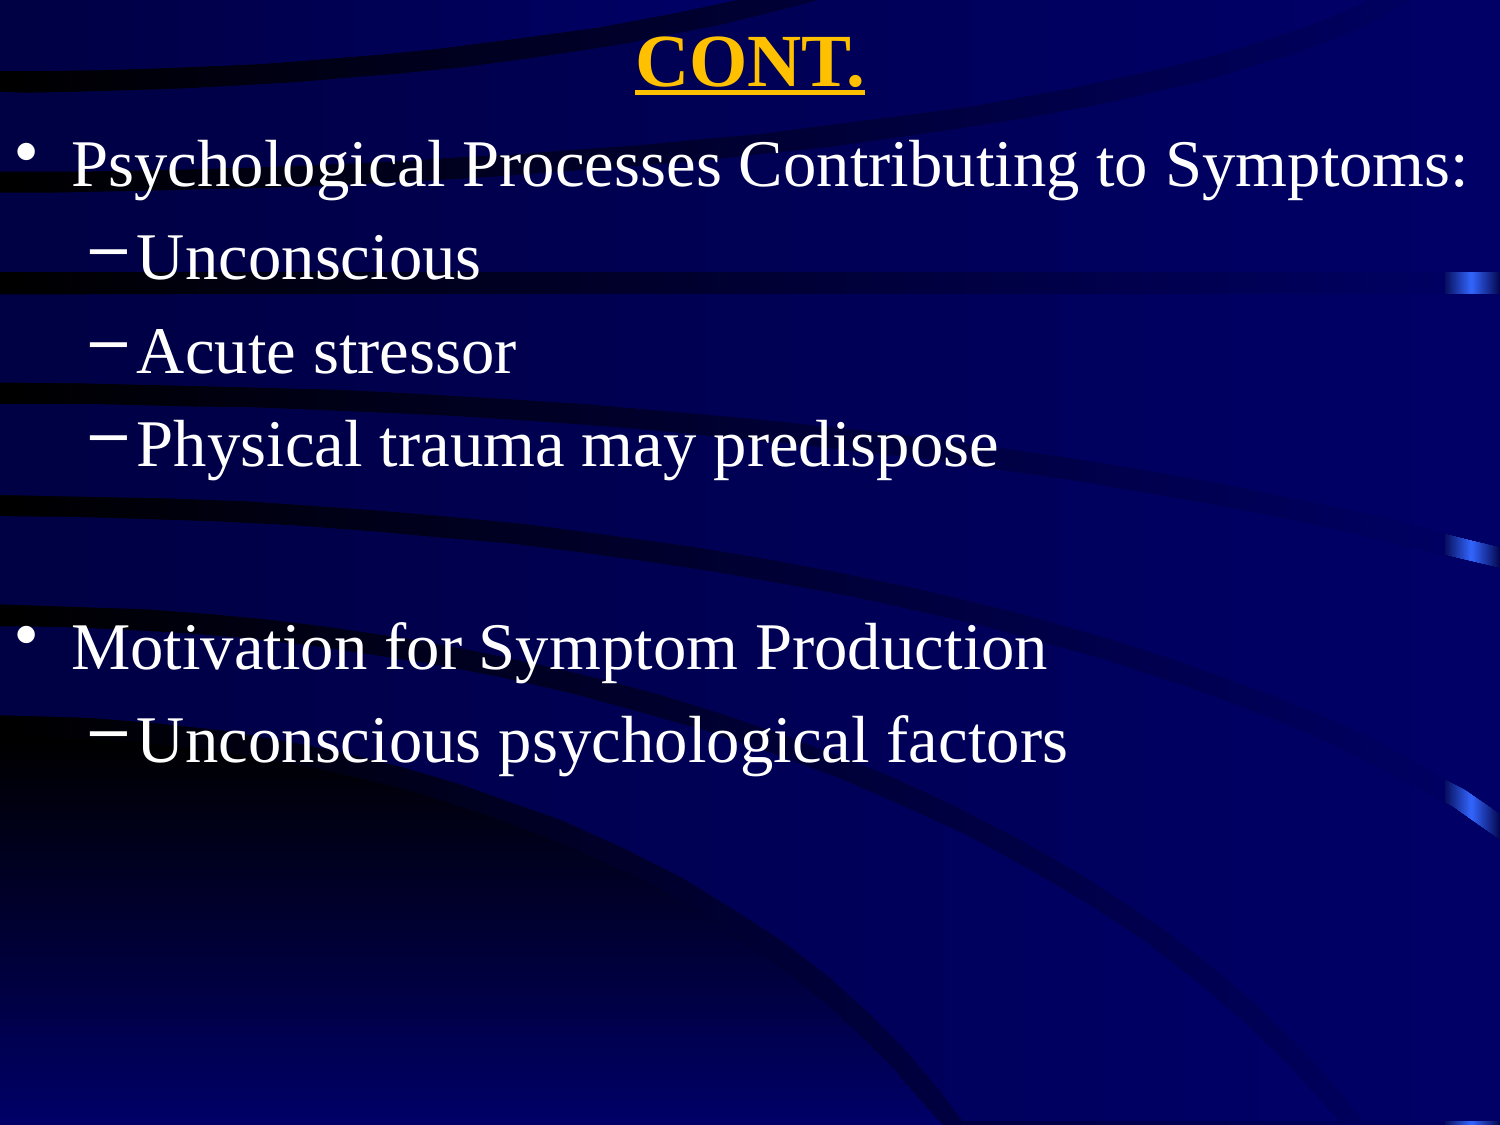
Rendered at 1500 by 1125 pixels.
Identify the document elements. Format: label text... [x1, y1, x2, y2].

list Psychological Processes Contributing to Symptoms: Unconscious Acute stressor Physical trauma may predispose Motivation for Symptom Production Unconscious psychological factors [0, 112, 1500, 1125]
title CONT. [0, 0, 1500, 112]
